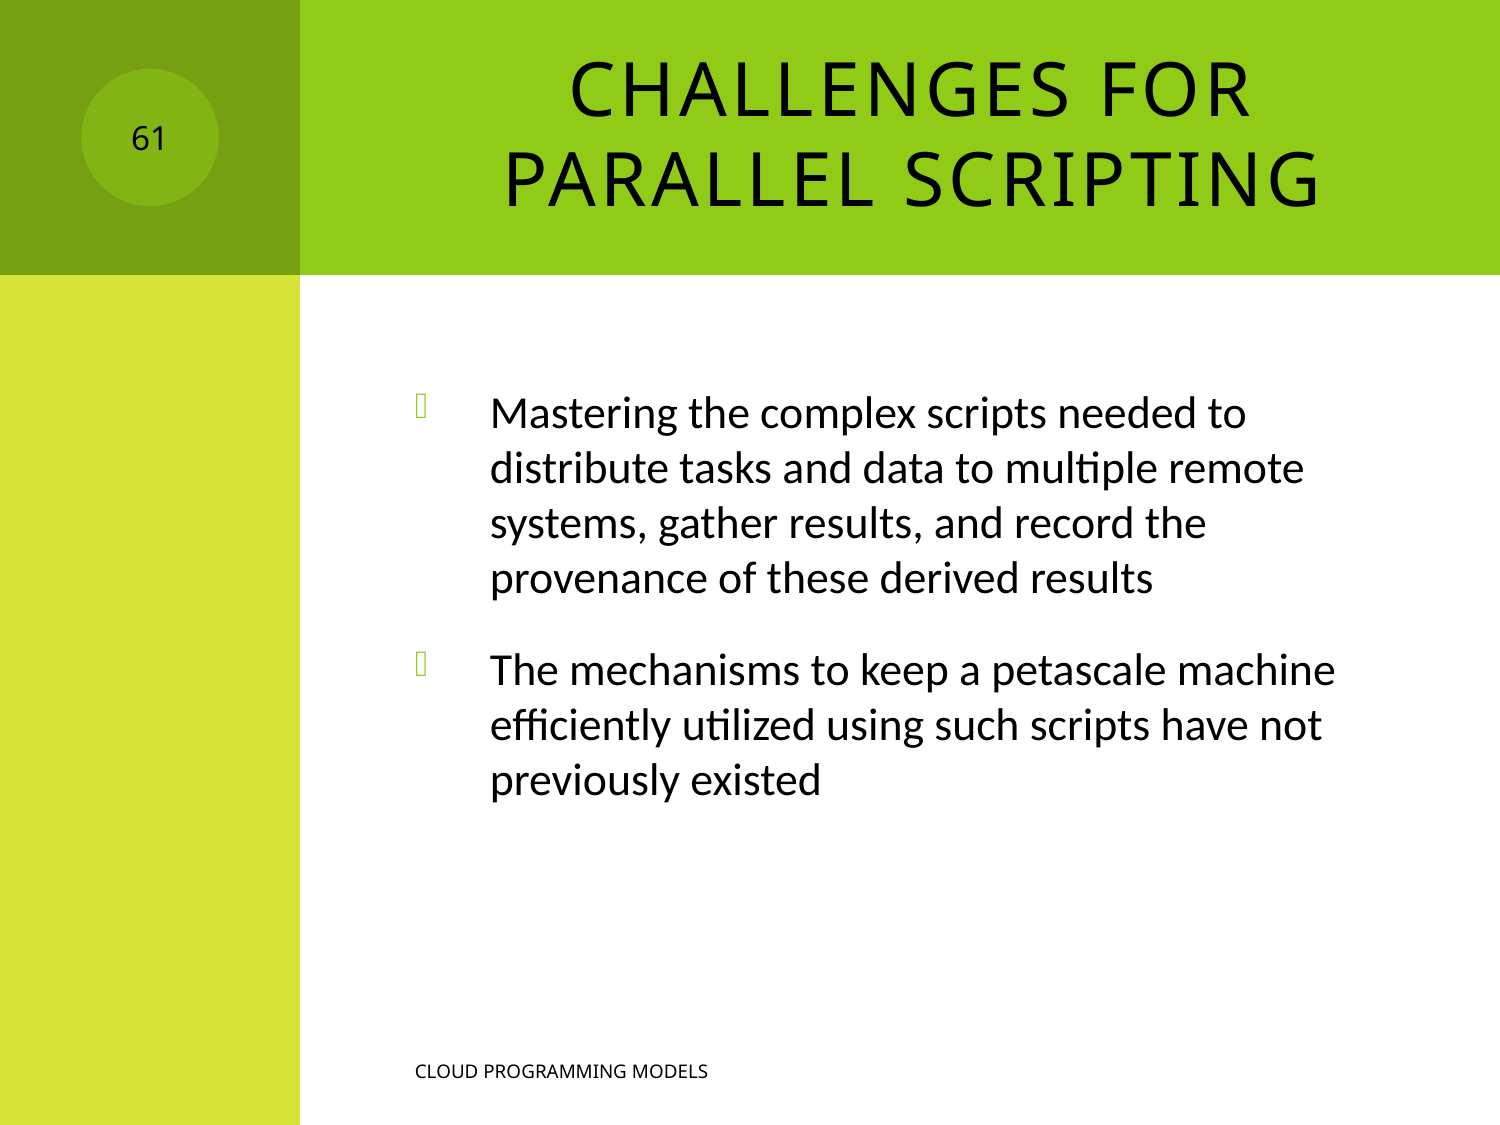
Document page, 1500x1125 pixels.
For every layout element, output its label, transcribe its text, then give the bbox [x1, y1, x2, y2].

list Mastering the complex scripts needed to distribute tasks and data to multiple remote systems, gather results, and record the provenance of these derived results The mechanisms to keep a petascale machine efficiently utilized using such scripts have not previously existed [399, 375, 1425, 1005]
footer Cloud programming models [399, 1042, 875, 1103]
title Challenges for Parallel Scripting [399, 37, 1425, 225]
slide_number 61 [87, 87, 213, 188]
